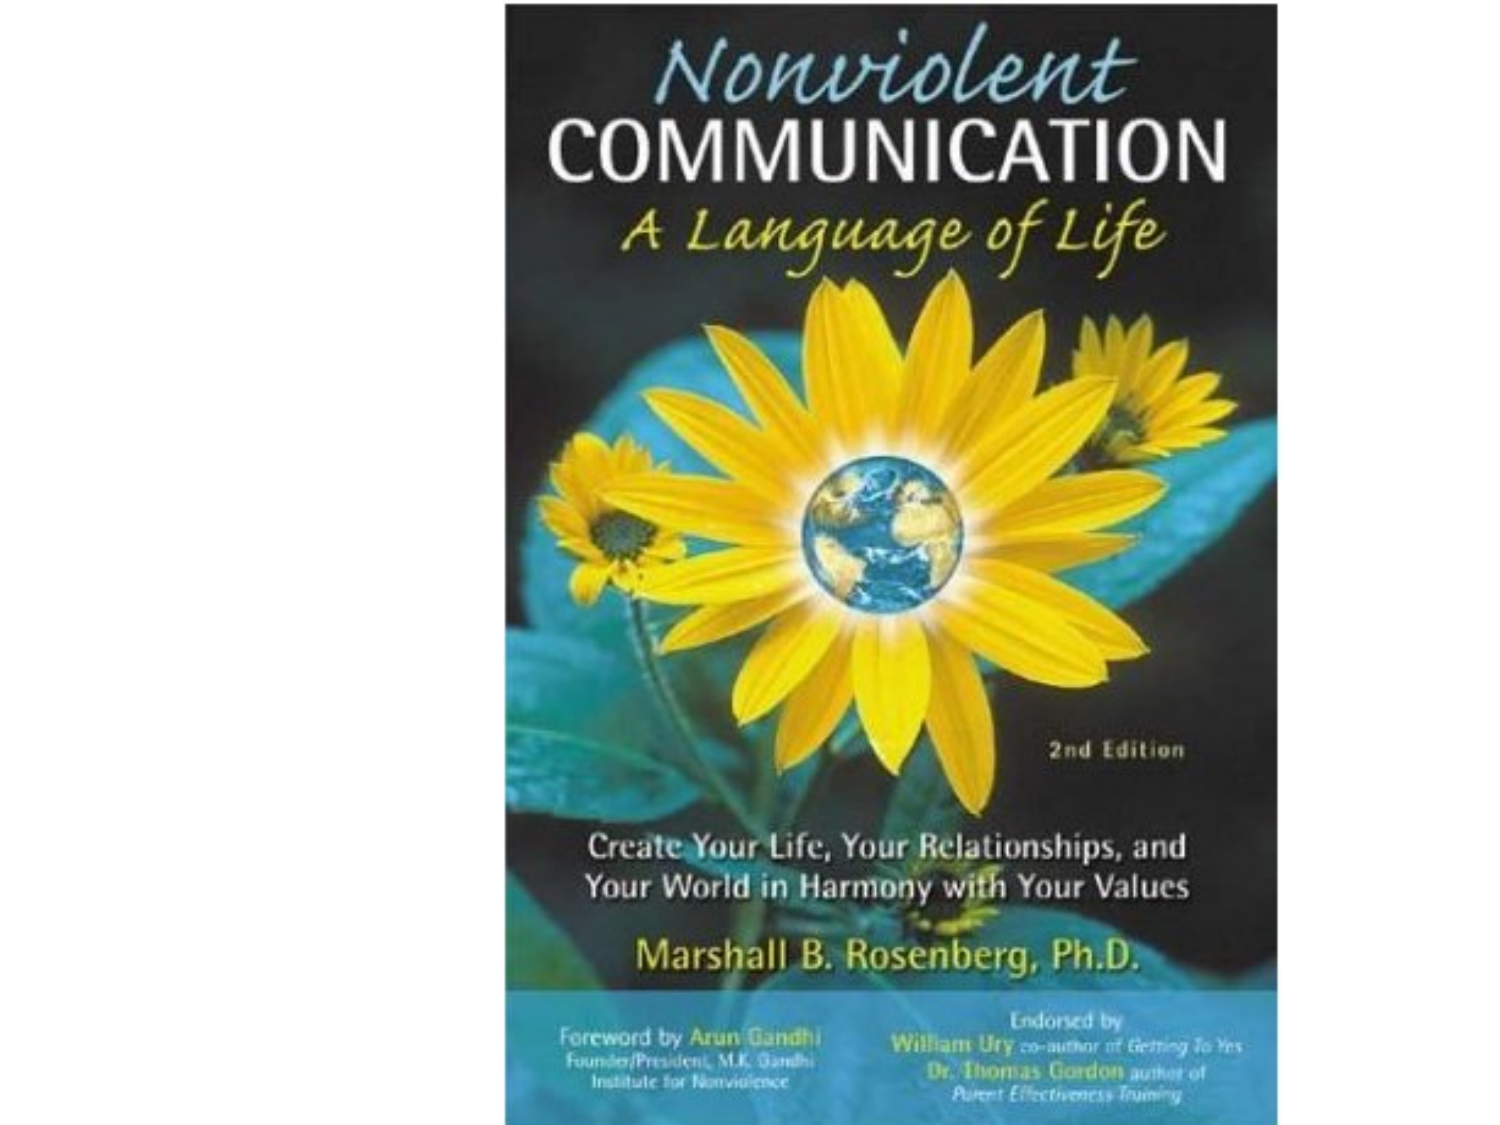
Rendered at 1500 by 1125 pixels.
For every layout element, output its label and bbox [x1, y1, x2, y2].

picture [502, 0, 1282, 1125]
